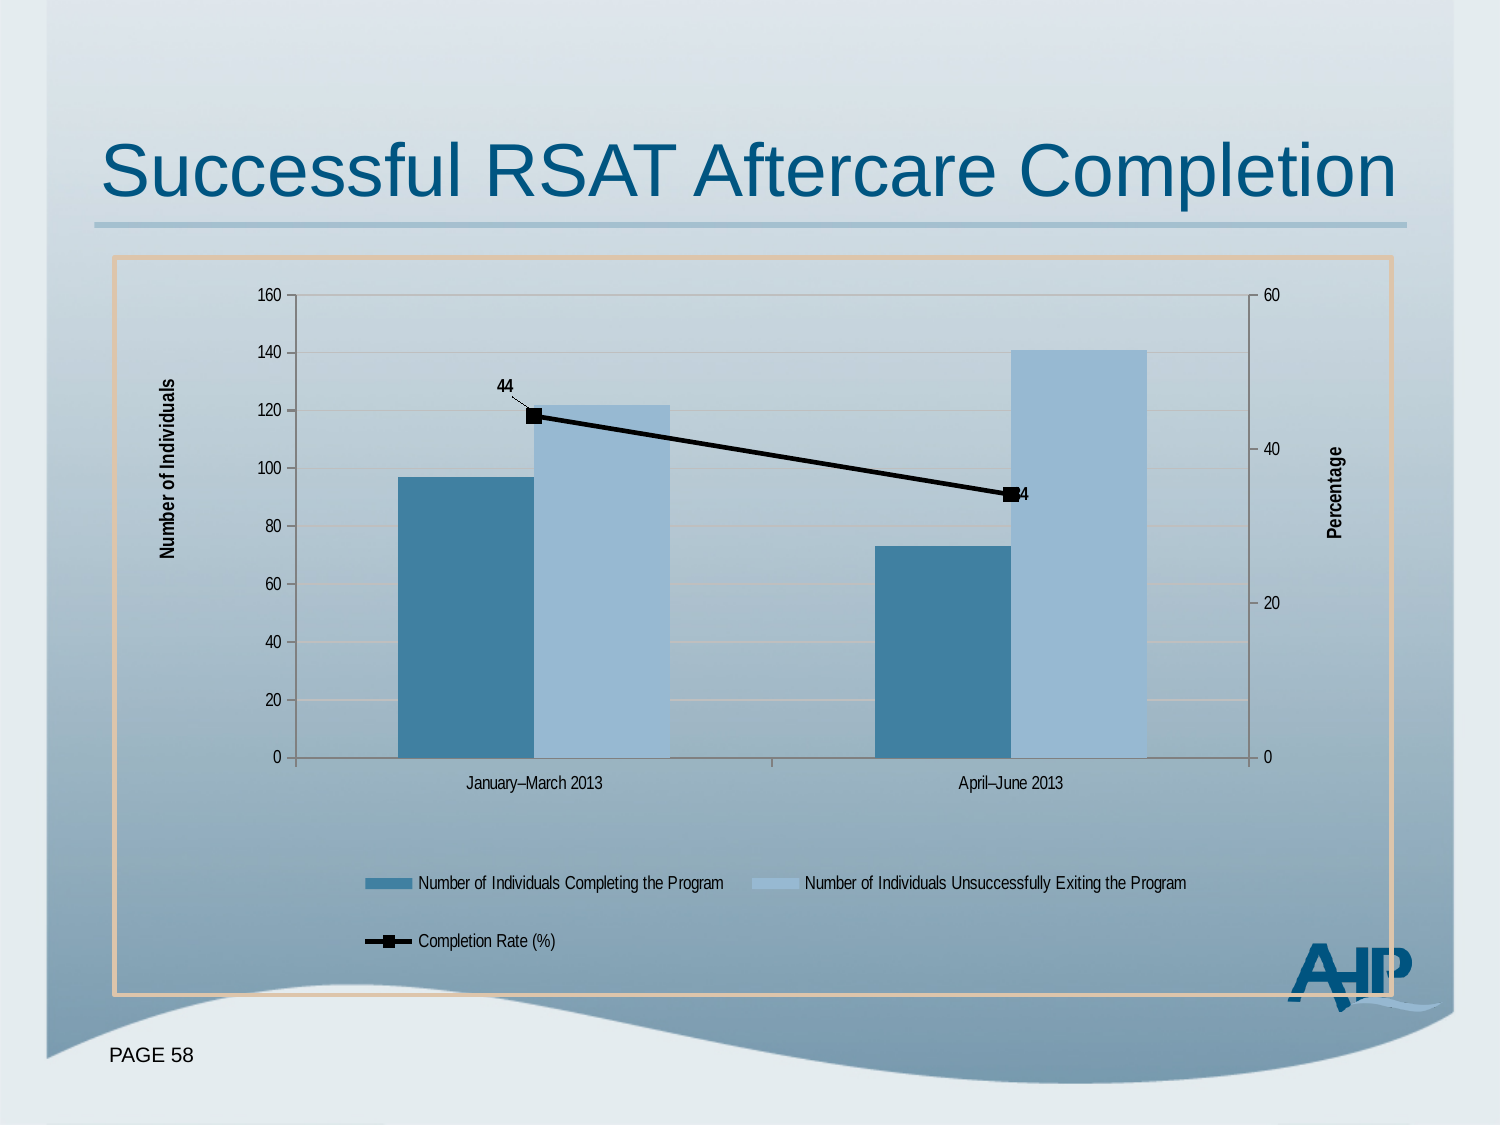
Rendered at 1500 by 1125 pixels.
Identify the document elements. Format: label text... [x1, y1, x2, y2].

title Successful RSAT Aftercare Completion [75, 13, 1425, 212]
picture [0, 0, 1500, 1125]
chart [111, 254, 1394, 998]
